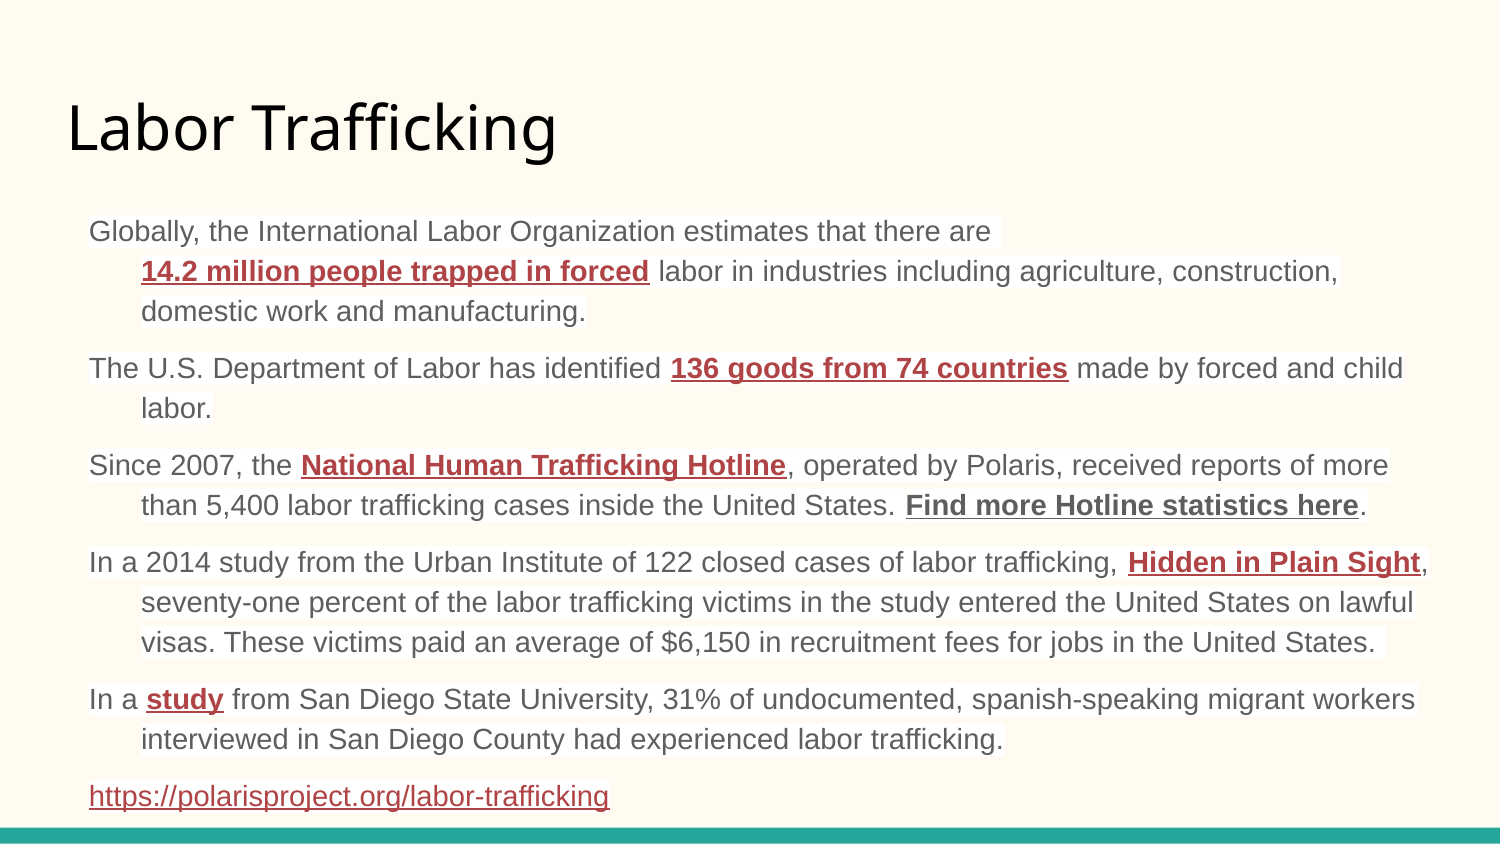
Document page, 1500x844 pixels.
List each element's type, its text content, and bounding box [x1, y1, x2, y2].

title Labor Trafficking [51, 72, 1449, 174]
list Globally, the International Labor Organization estimates that there are 14.2 million people trapped in forced labor in industries including agriculture, construction, domestic work and manufacturing. The U.S. Department of Labor has identified 136 goods from 74 countries made by forced and child labor. Since 2007, the National Human Trafficking Hotline, operated by Polaris, received reports of more than 5,400 labor trafficking cases inside the United States. Find more Hotline statistics here. In a 2014 study from the Urban Institute of 122 closed cases of labor trafficking, Hidden in Plain Sight, seventy-one percent of the labor trafficking victims in the study entered the United States on lawful visas. These victims paid an average of $6,150 in recruitment fees for jobs in the United States. In a study from San Diego State University, 31% of undocumented, spanish-speaking migrant workers interviewed in San Diego County had experienced labor trafficking. https://polarisproject.org/labor-trafficking [51, 192, 1449, 750]
